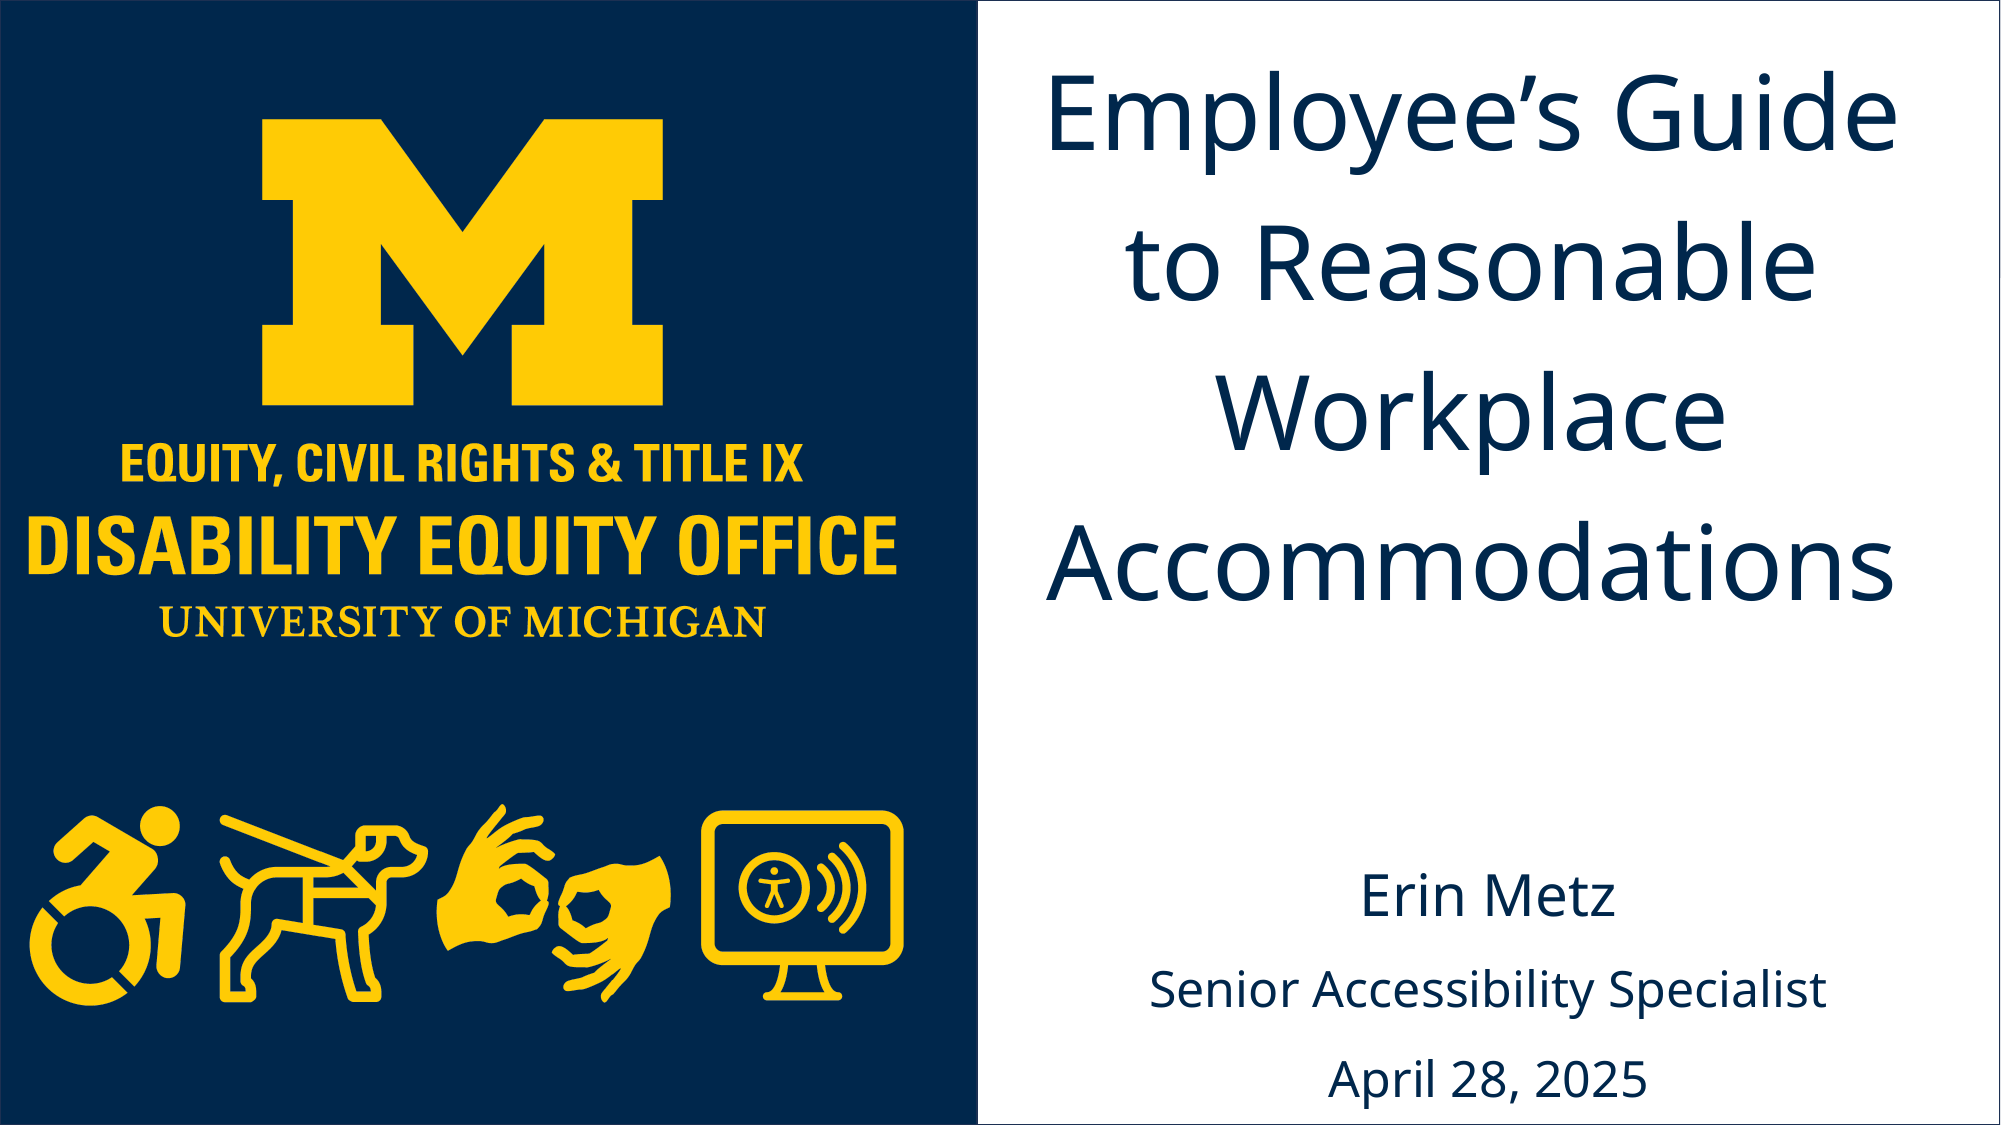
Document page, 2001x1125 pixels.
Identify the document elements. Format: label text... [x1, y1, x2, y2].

text_box Erin Metz Senior Accessibility Specialist April 28, 2025 [976, 815, 2000, 1125]
title Employee’s Guide to Reasonable Workplace Accommodations [999, 14, 1945, 789]
picture [28, 119, 904, 1006]
